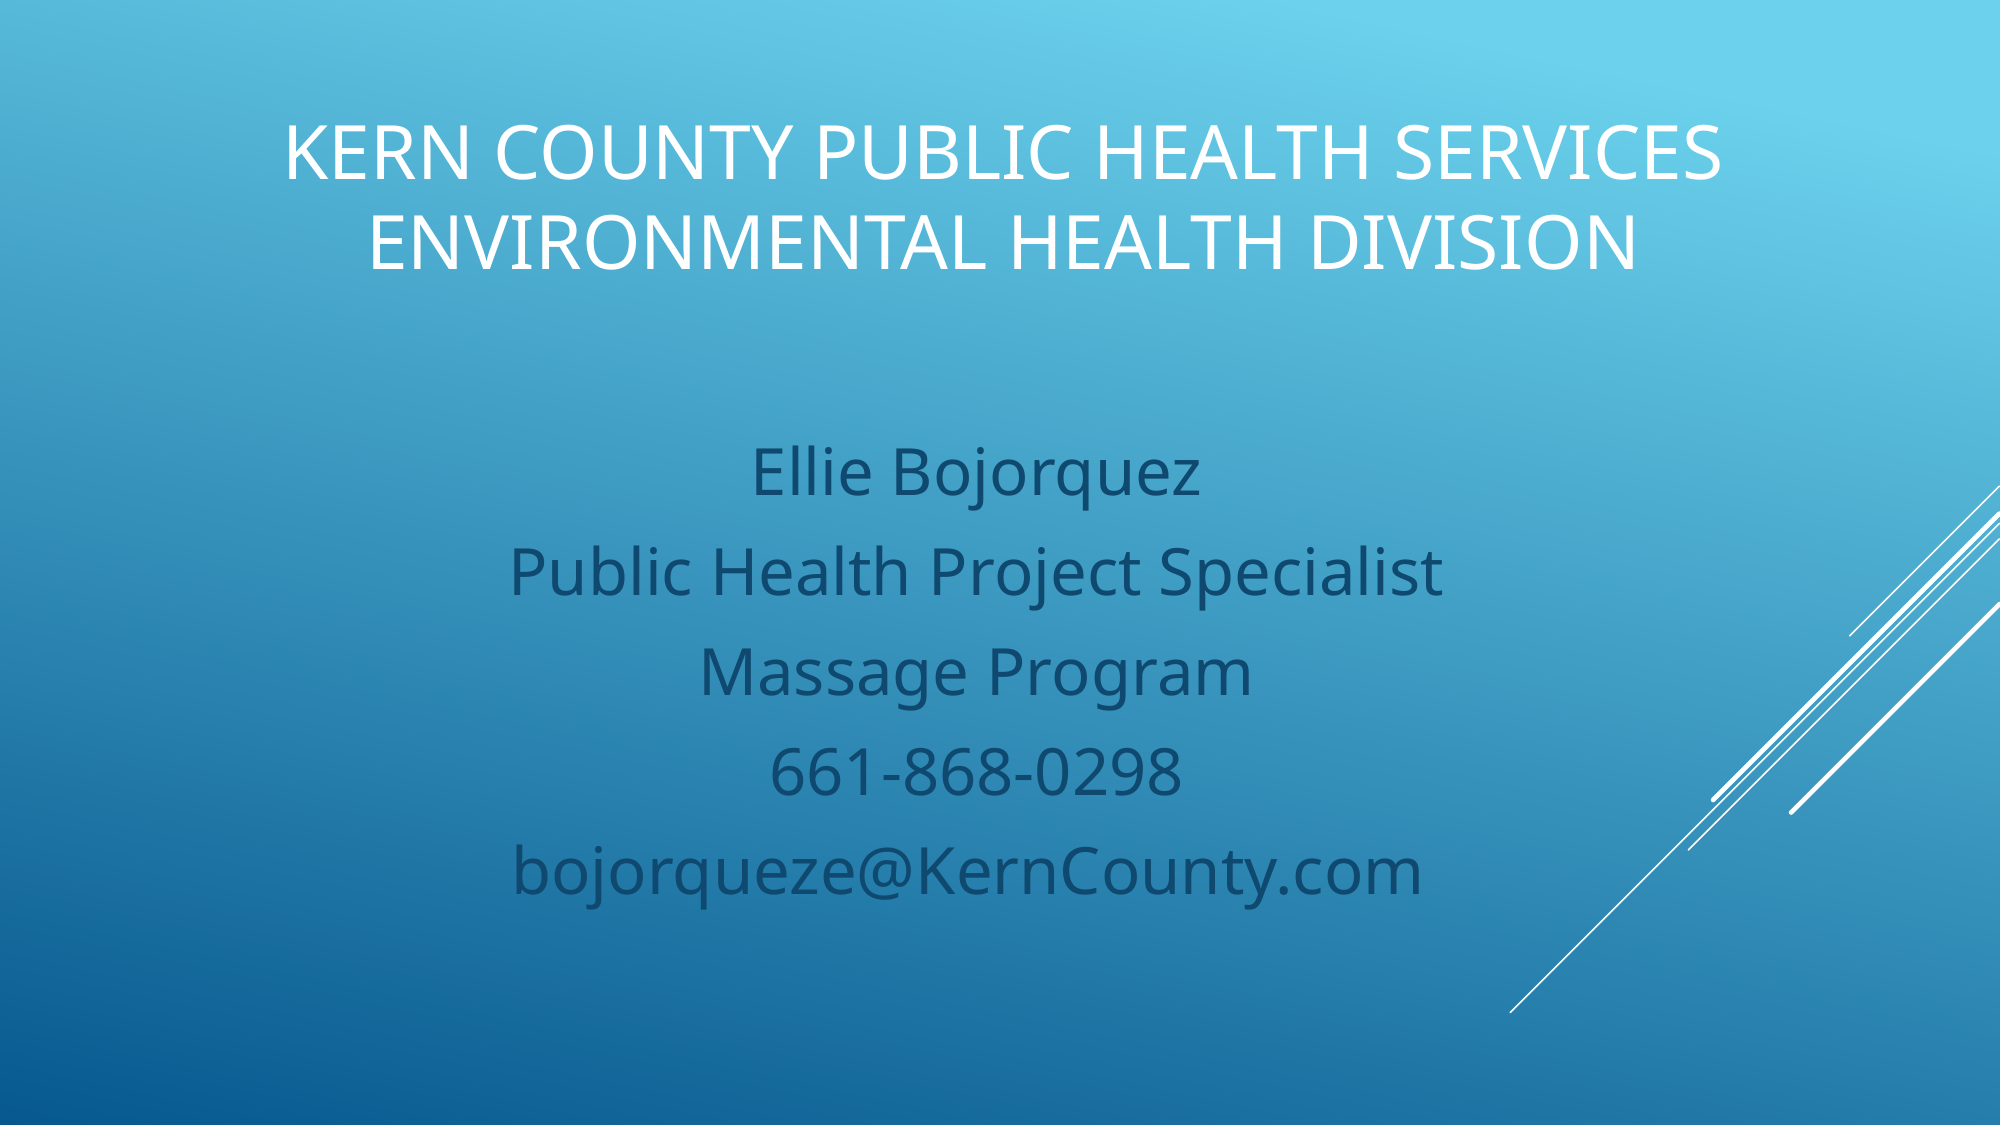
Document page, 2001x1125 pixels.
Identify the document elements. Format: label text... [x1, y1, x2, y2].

title KERN COUNTY PUBLIC HEALTH SERVICES ENVIRONMENTAL HEALTH DIVISION [86, 55, 1920, 334]
list Ellie Bojorquez Public Health Project Specialist Massage Program 661-868-0298 bojorqueze@KernCounty.com [162, 322, 1792, 916]
